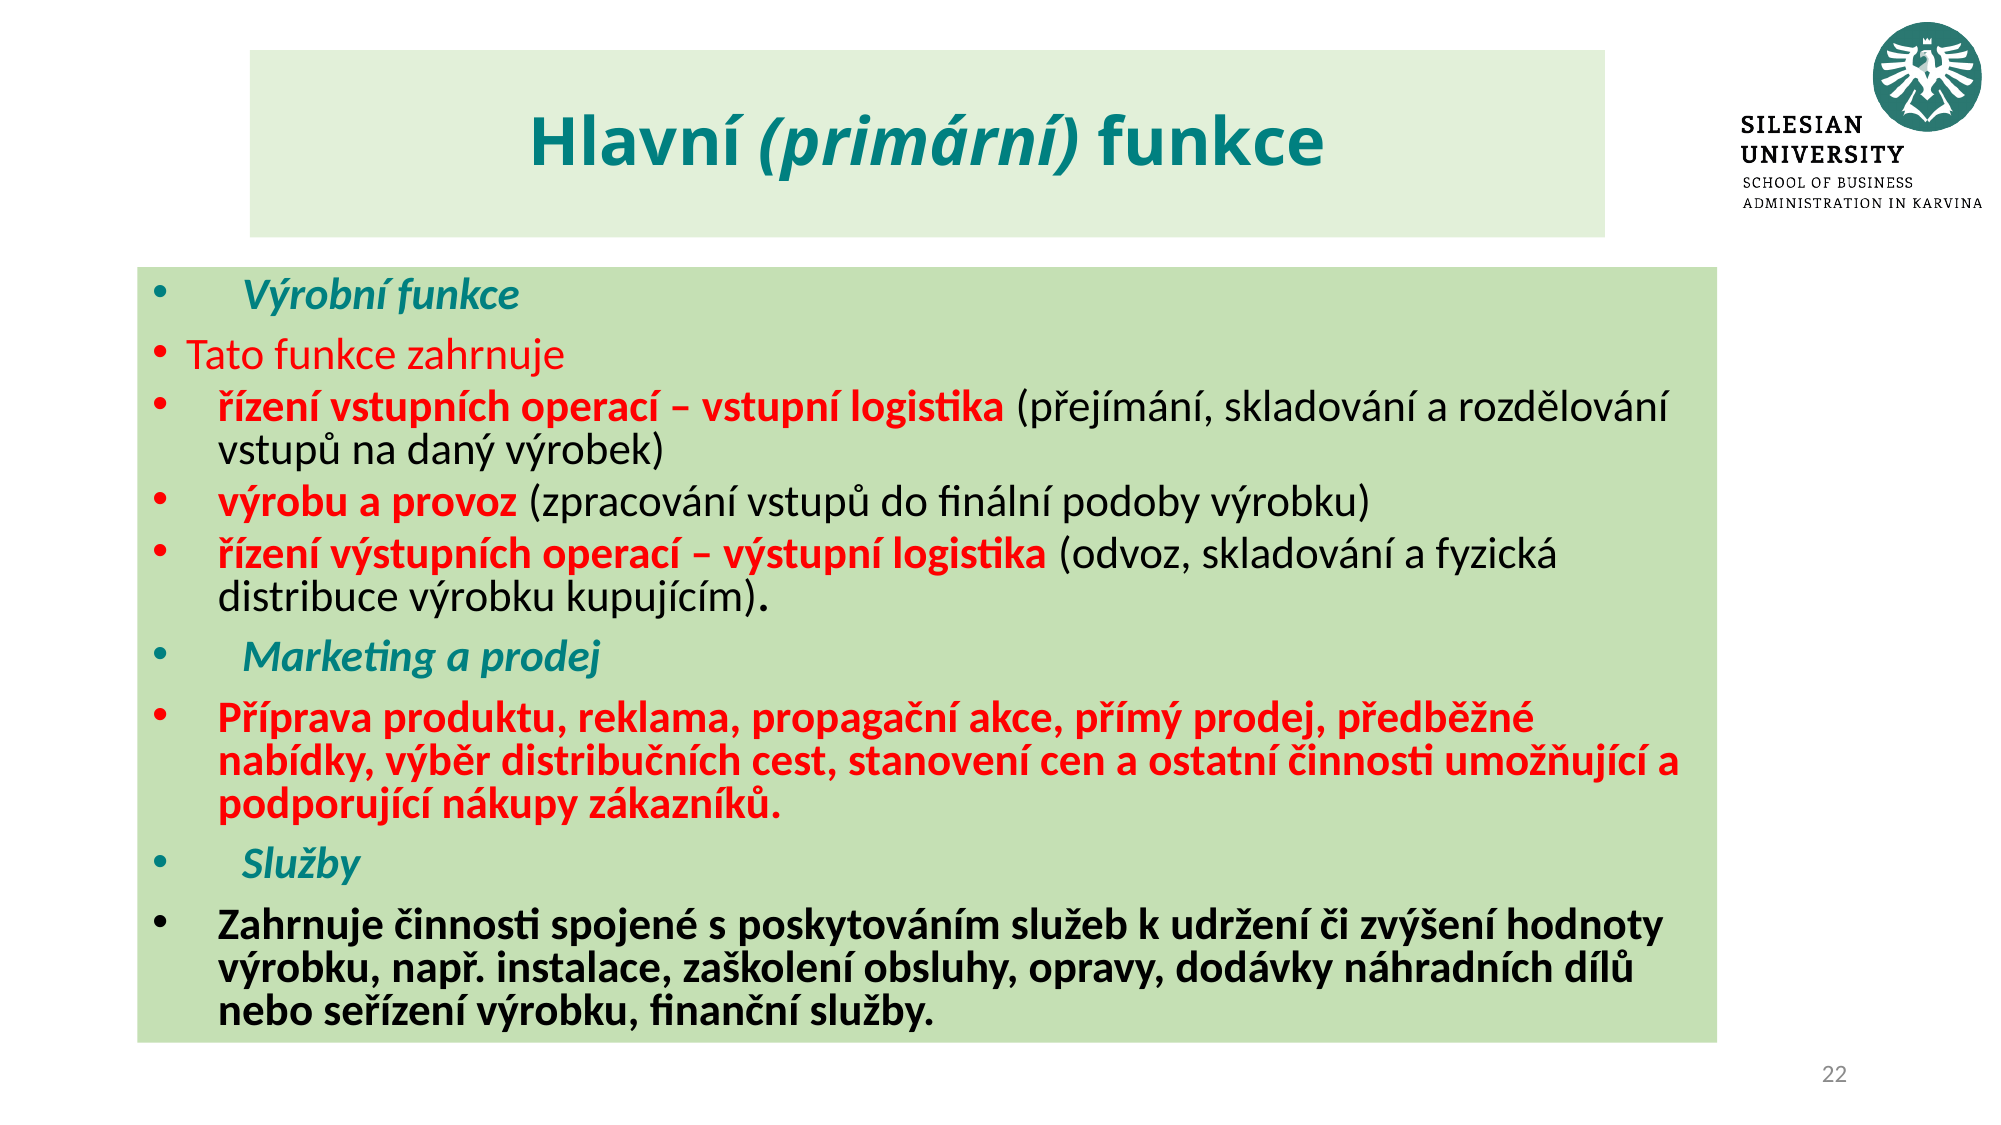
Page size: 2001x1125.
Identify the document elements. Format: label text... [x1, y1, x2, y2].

title Hlavní (primární) funkce [249, 50, 1605, 238]
picture [1741, 22, 1982, 208]
list Výrobní funkce Tato funkce zahrnuje řízení vstupních operací – vstupní logistika (přejímání, skladování a rozdělování vstupů na daný výrobek) výrobu a provoz (zpracování vstupů do finální podoby výrobku) řízení výstupních operací – výstupní logistika (odvoz, skladování a fyzická distribuce výrobku kupujícím). Marketing a prodej Příprava produktu, reklama, propagační akce, přímý prodej, předběžné nabídky, výběr distribučních cest, stanovení cen a ostatní činnosti umožňující a podporující nákupy zákazníků. Služby Zahrnuje činnosti spojené s poskytováním služeb k udržení či zvýšení hodnoty výrobku, např. instalace, zaškolení obsluhy, opravy, dodávky náhradních dílů nebo seřízení výrobku, finanční služby. [137, 267, 1718, 1043]
slide_number 22 [1412, 1042, 1863, 1103]
